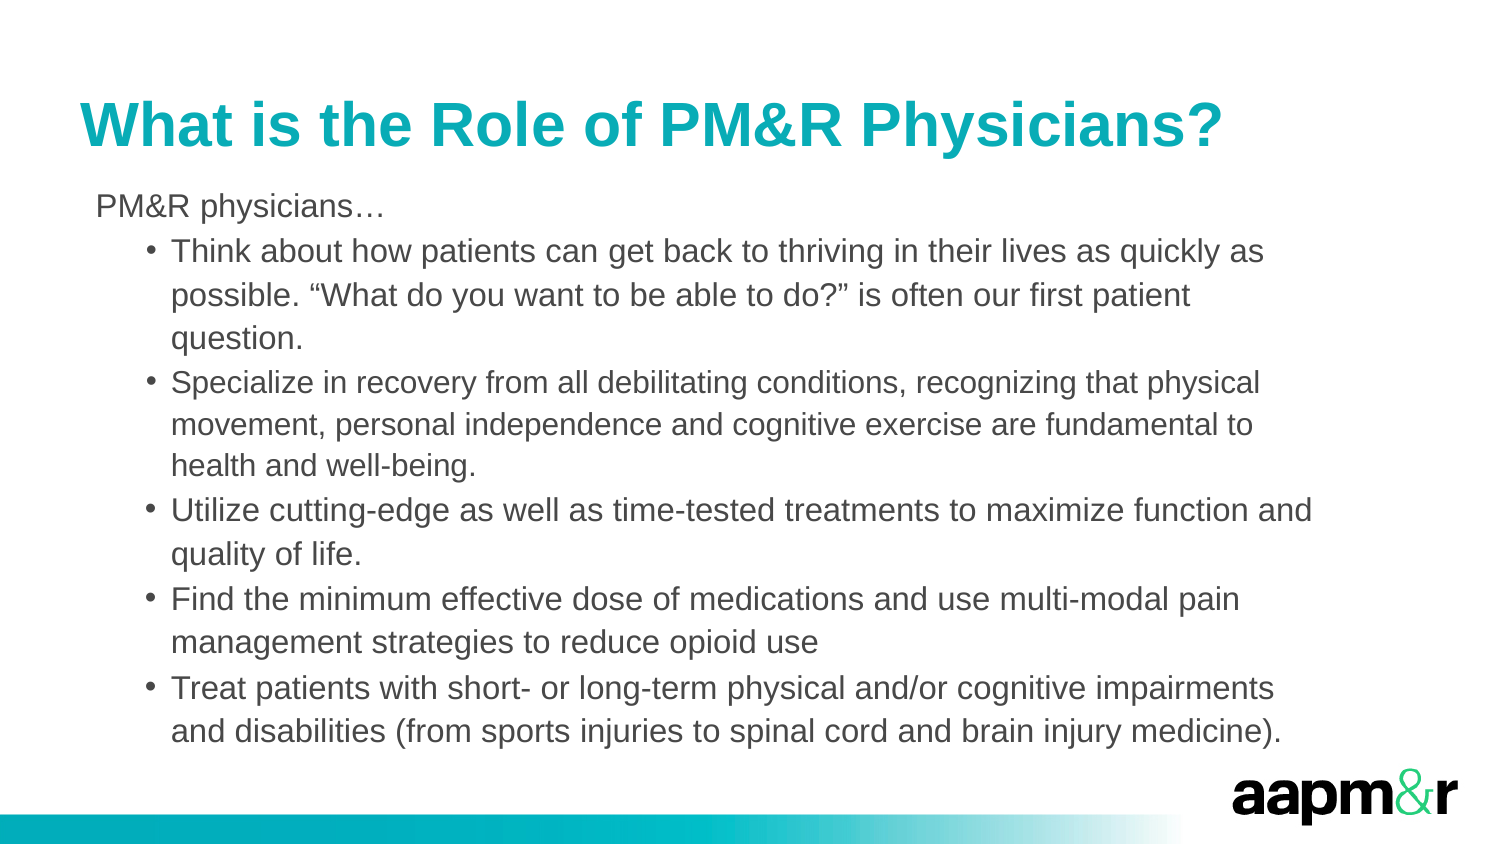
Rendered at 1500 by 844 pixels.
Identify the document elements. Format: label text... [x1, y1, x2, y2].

list PM&R physicians… Think about how patients can get back to thriving in their lives as quickly as possible. “What do you want to be able to do?” is often our first patient question. Specialize in recovery from all debilitating conditions, recognizing that physical movement, personal independence and cognitive exercise are fundamental to health and well-being. Utilize cutting‐edge as well as time‐tested treatments to maximize function and quality of life. Find the minimum effective dose of medications and use multi-modal pain management strategies to reduce opioid use Treat patients with short- or long-term physical and/or cognitive impairments and disabilities (from sports injuries to spinal cord and brain injury medicine). [84, 175, 1329, 797]
title What is the Role of PM&R Physicians? [69, 44, 1452, 208]
picture [0, 682, 1499, 844]
